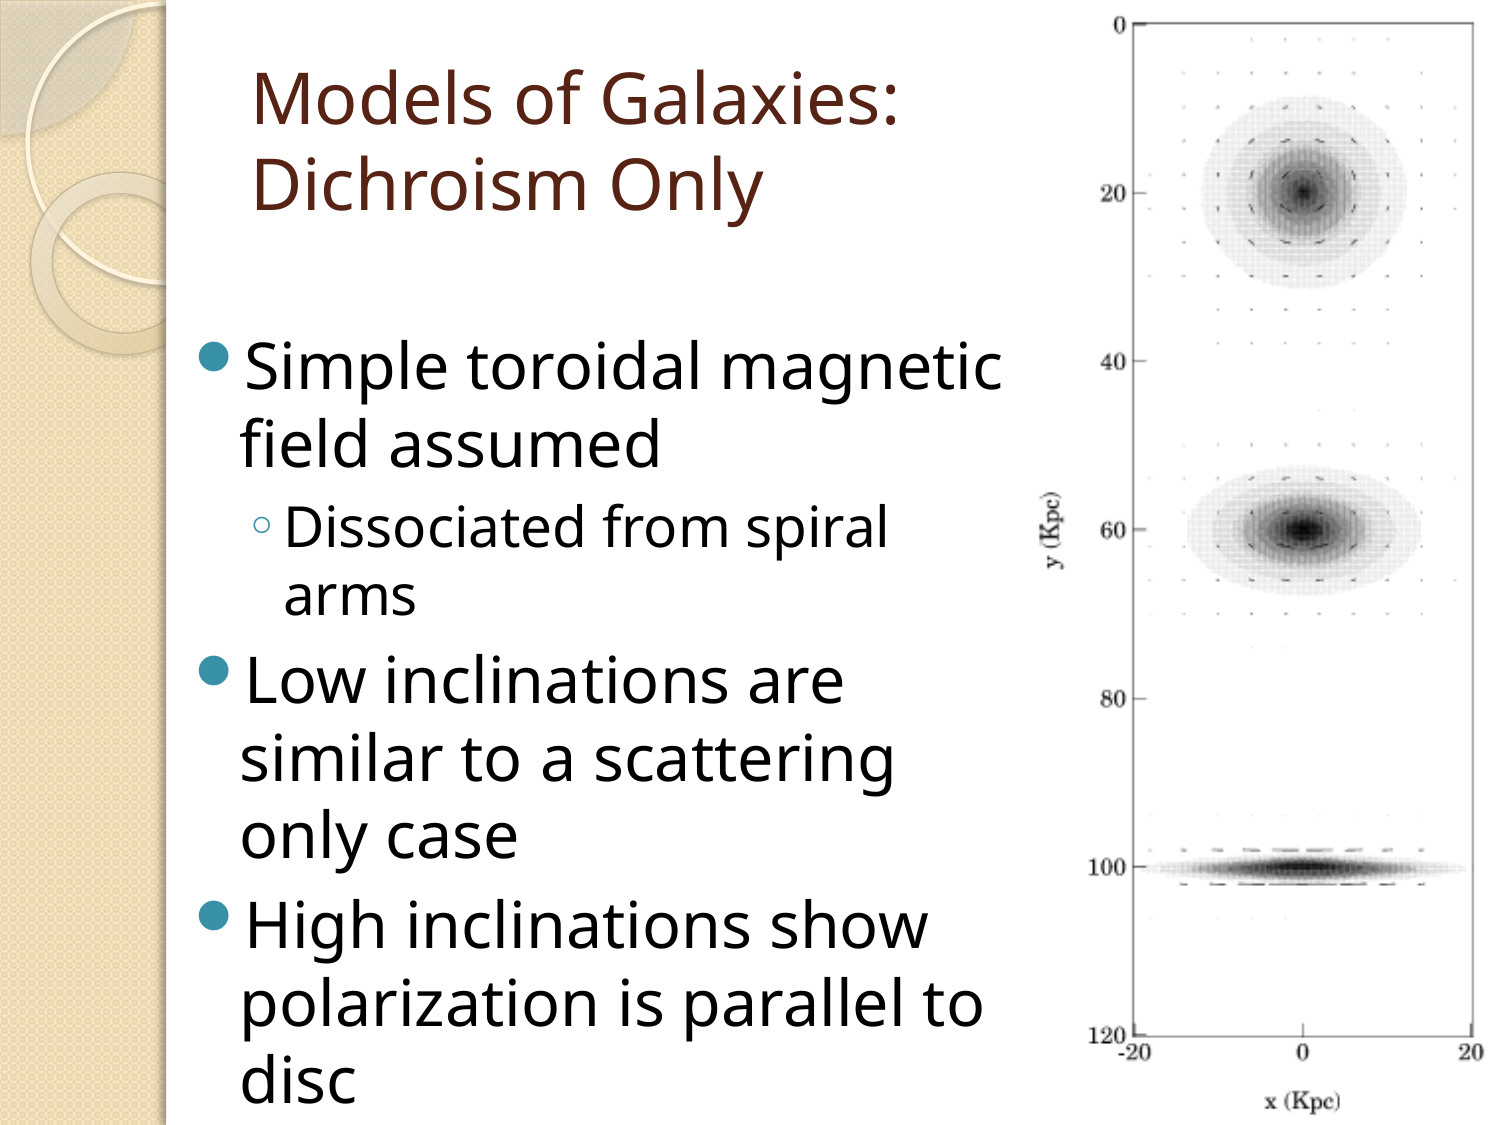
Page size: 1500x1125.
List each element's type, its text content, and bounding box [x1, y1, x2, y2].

list Simple toroidal magnetic field assumed Dissociated from spiral arms Low inclinations are similar to a scattering only case High inclinations show polarization is parallel to disc [166, 317, 1021, 1125]
picture [1028, 0, 1500, 1125]
title Models of Galaxies: Dichroism Only [235, 45, 1021, 233]
